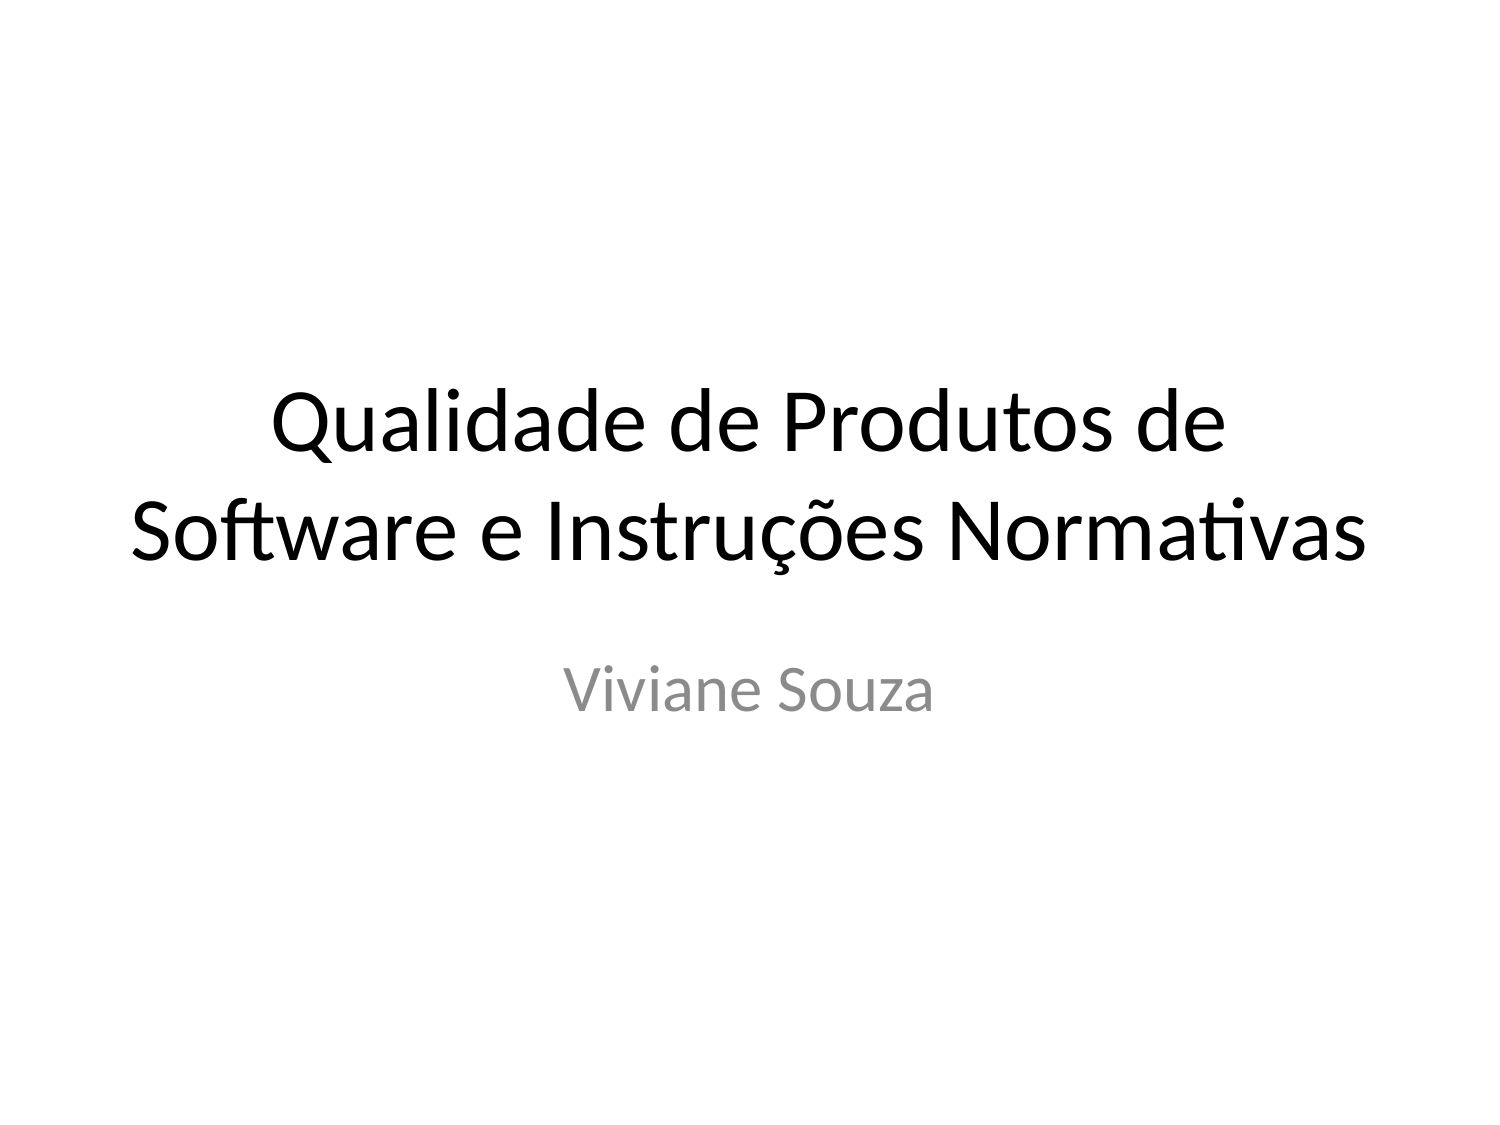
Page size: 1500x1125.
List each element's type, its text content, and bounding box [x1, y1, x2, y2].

title Qualidade de Produtos de Software e Instruções Normativas [112, 349, 1388, 591]
subtitle Viviane Souza [225, 637, 1275, 925]
